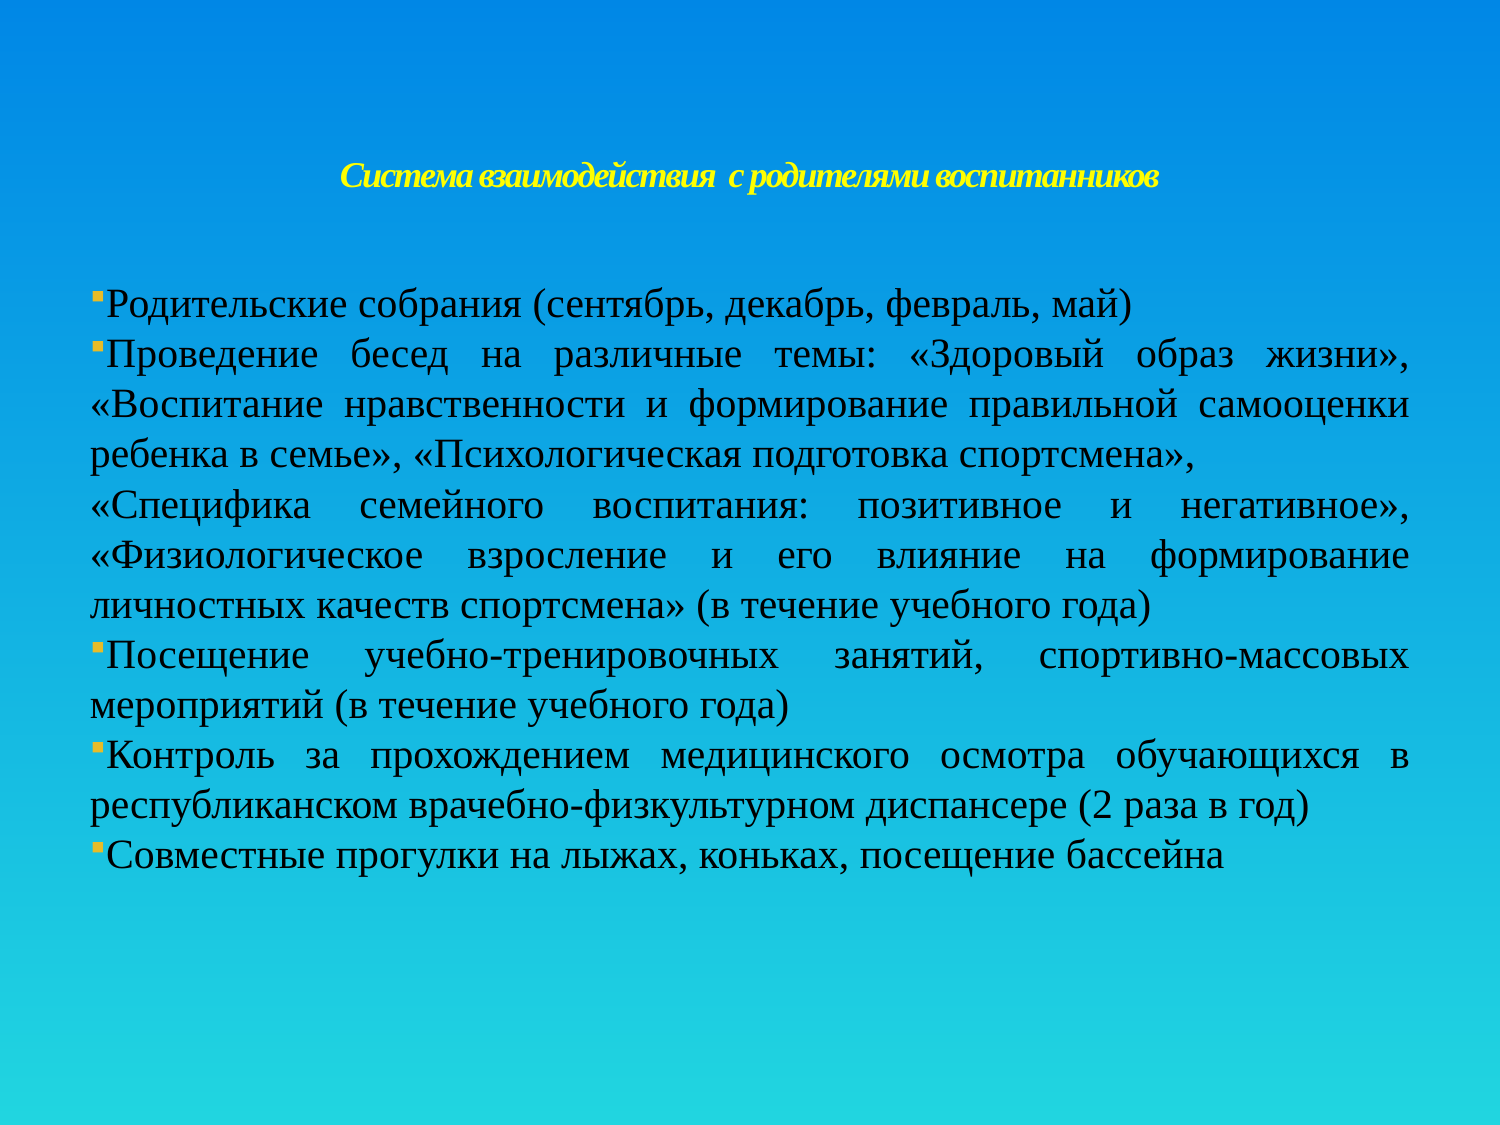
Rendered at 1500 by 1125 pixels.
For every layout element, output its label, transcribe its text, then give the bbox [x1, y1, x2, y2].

title Система взаимодействия с родителями воспитанников [74, 35, 1425, 247]
list Родительские собрания (сентябрь, декабрь, февраль, май) Проведение бесед на различные темы: «Здоровый образ жизни», «Воспитание нравственности и формирование правильной самооценки ребенка в семье», «Психологическая подготовка спортсмена», «Специфика семейного воспитания: позитивное и негативное», «Физиологическое взросление и его влияние на формирование личностных качеств спортсмена» (в течение учебного года) Посещение учебно-тренировочных занятий, спортивно-массовых мероприятий (в течение учебного года) Контроль за прохождением медицинского осмотра обучающихся в республиканском врачебно-физкультурном диспансере (2 раза в год) Совместные прогулки на лыжах, коньках, посещение бассейна [75, 268, 1425, 1038]
